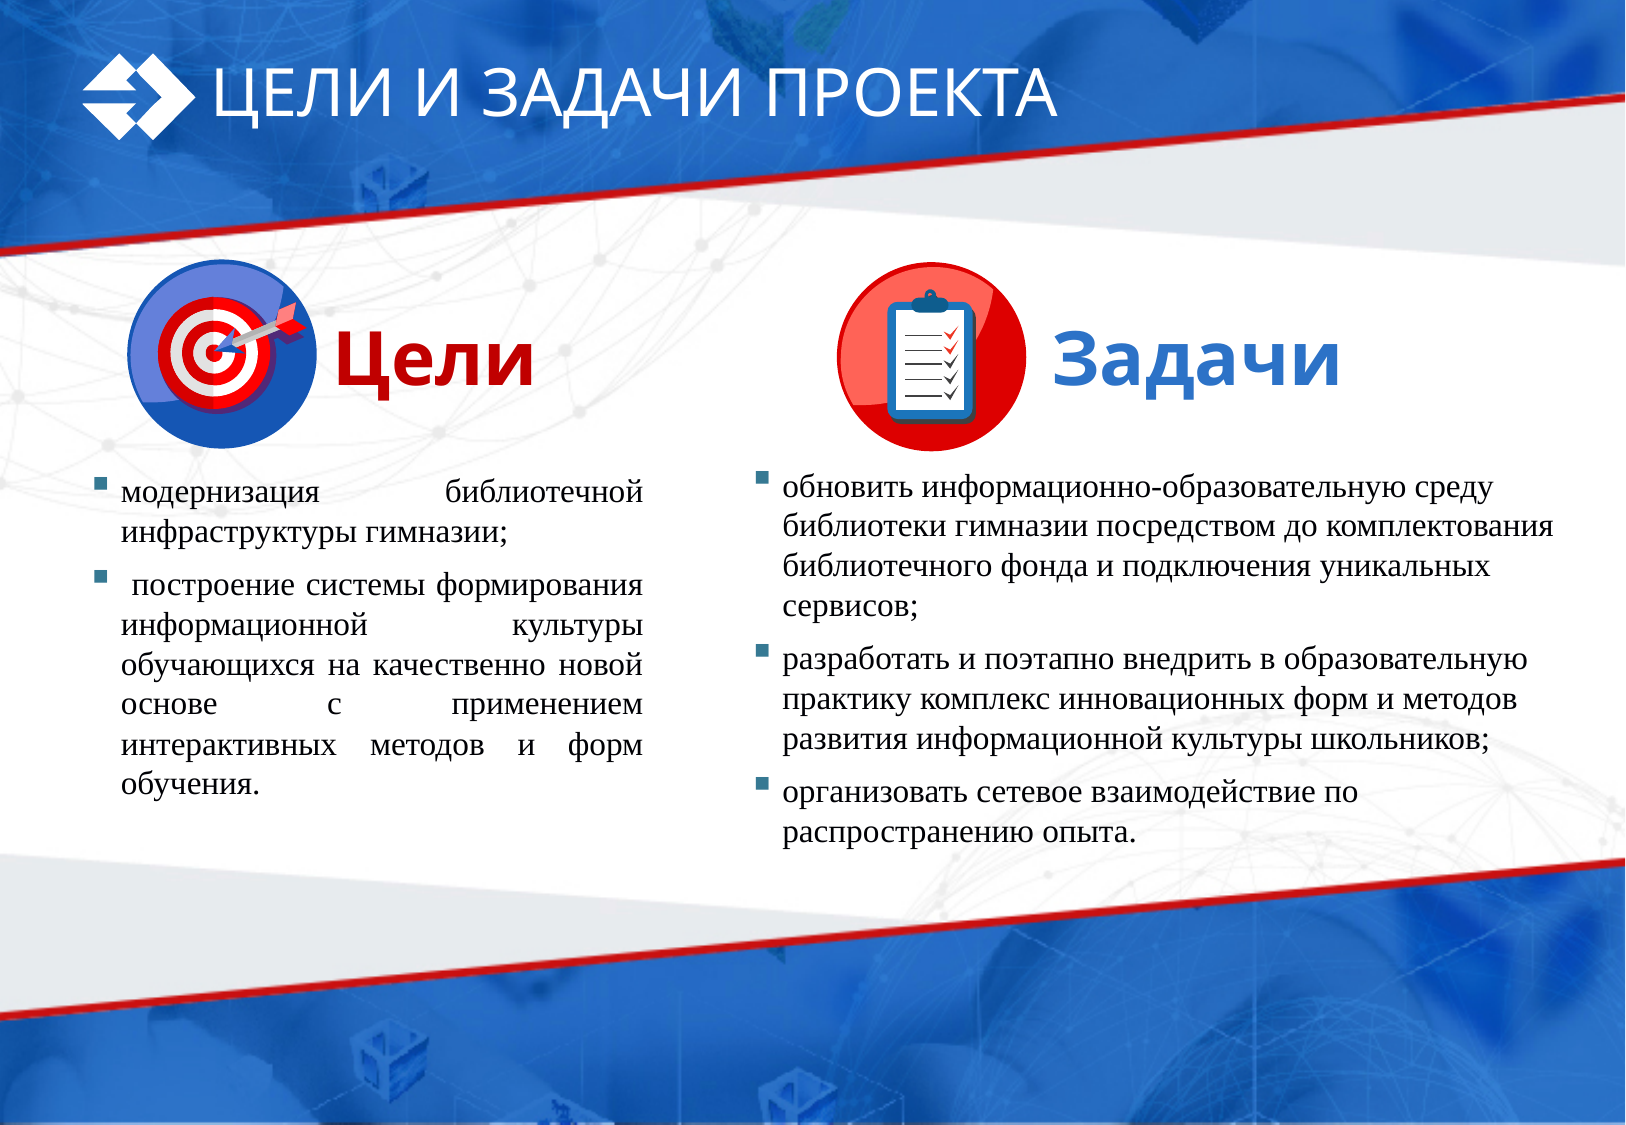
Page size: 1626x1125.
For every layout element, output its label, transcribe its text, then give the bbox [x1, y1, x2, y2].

title ЦЕЛИ И ЗАДАЧИ ПРОЕКТА [195, 42, 1625, 161]
text_box Задачи [1055, 302, 1359, 408]
picture [0, 0, 1626, 1125]
text_box Цели [346, 302, 553, 408]
list модернизация библиотечной инфраструктуры гимназии; построение системы формирования информационной культуры обучающихся на качественно новой основе с применением интерактивных методов и форм обучения. [68, 461, 659, 899]
text_box обновить информационно-образовательную среду библиотеки гимназии посредством до комплектования библиотечного фонда и подключения уникальных сервисов; разработать и поэтапно внедрить в образовательную практику комплекс инновационных форм и методов развития информационной культуры школьников; организовать сетевое взаимодействие по распространению опыта. [729, 456, 1604, 894]
